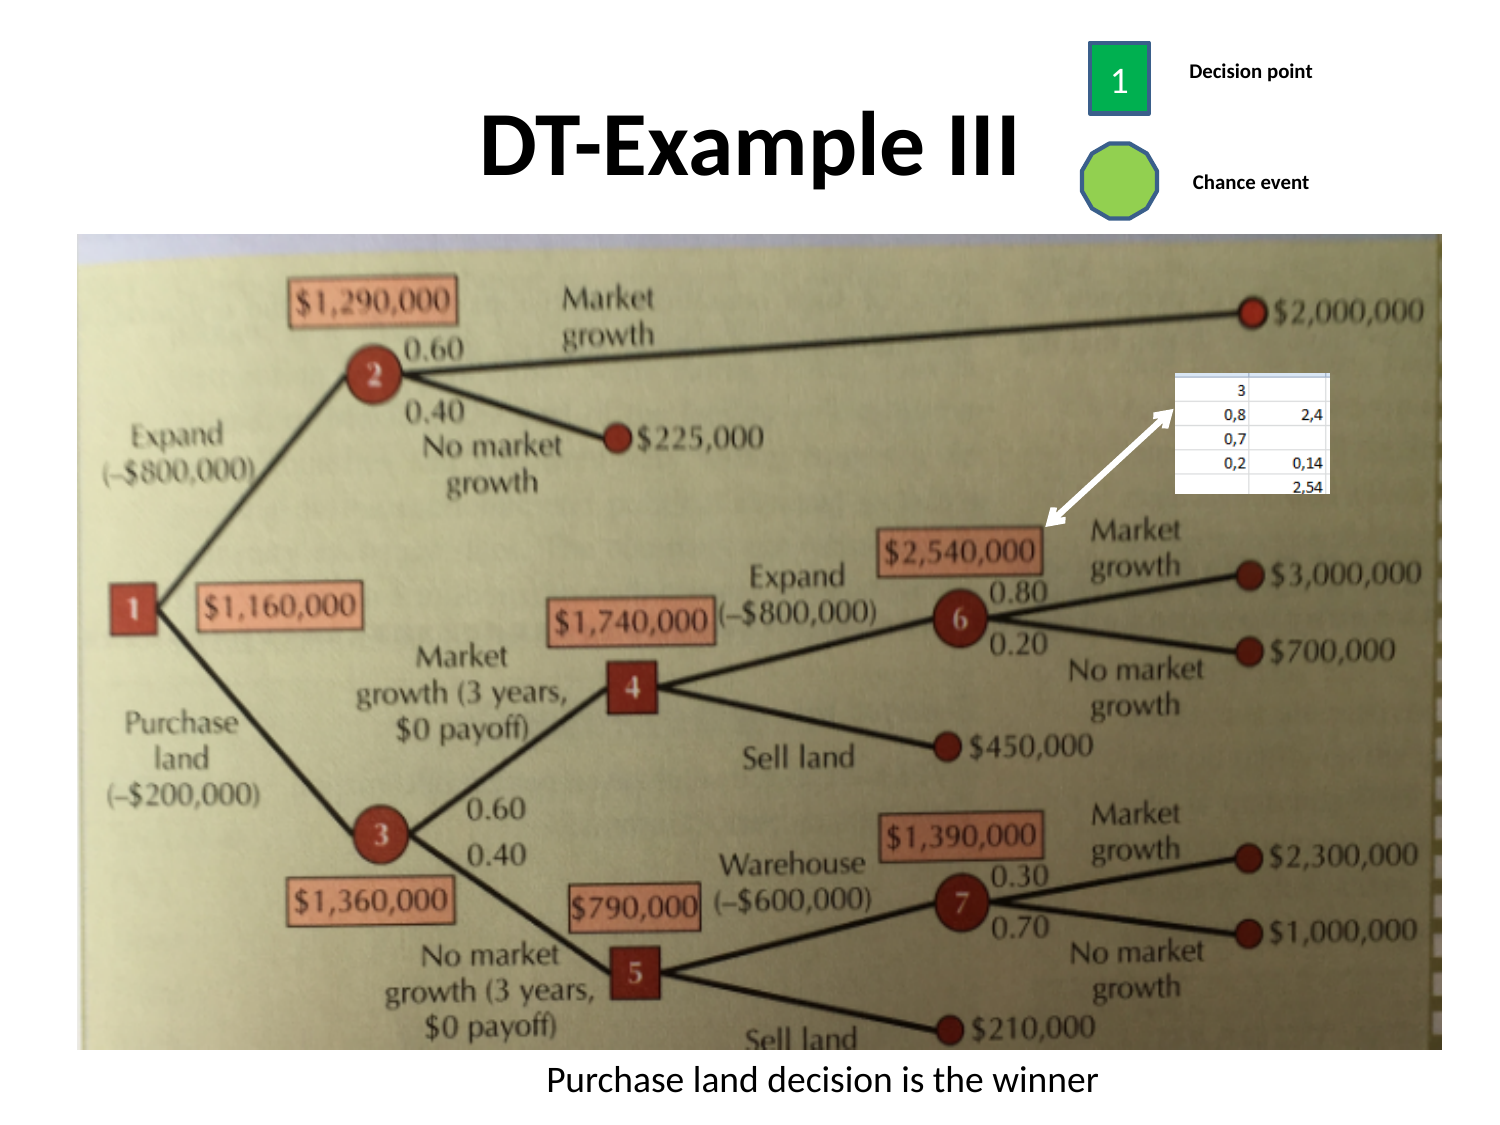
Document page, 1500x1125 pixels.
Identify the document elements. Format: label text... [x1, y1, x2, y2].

title DT-Example III [75, 45, 1425, 233]
text_box Chance event [1178, 160, 1325, 201]
text_box Decision point [1174, 49, 1328, 90]
text_box Purchase land decision is the winner [531, 1058, 1123, 1108]
text_box 1 [1088, 41, 1151, 116]
text_box [1079, 141, 1160, 221]
picture [77, 234, 1443, 1050]
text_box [1045, 408, 1174, 528]
